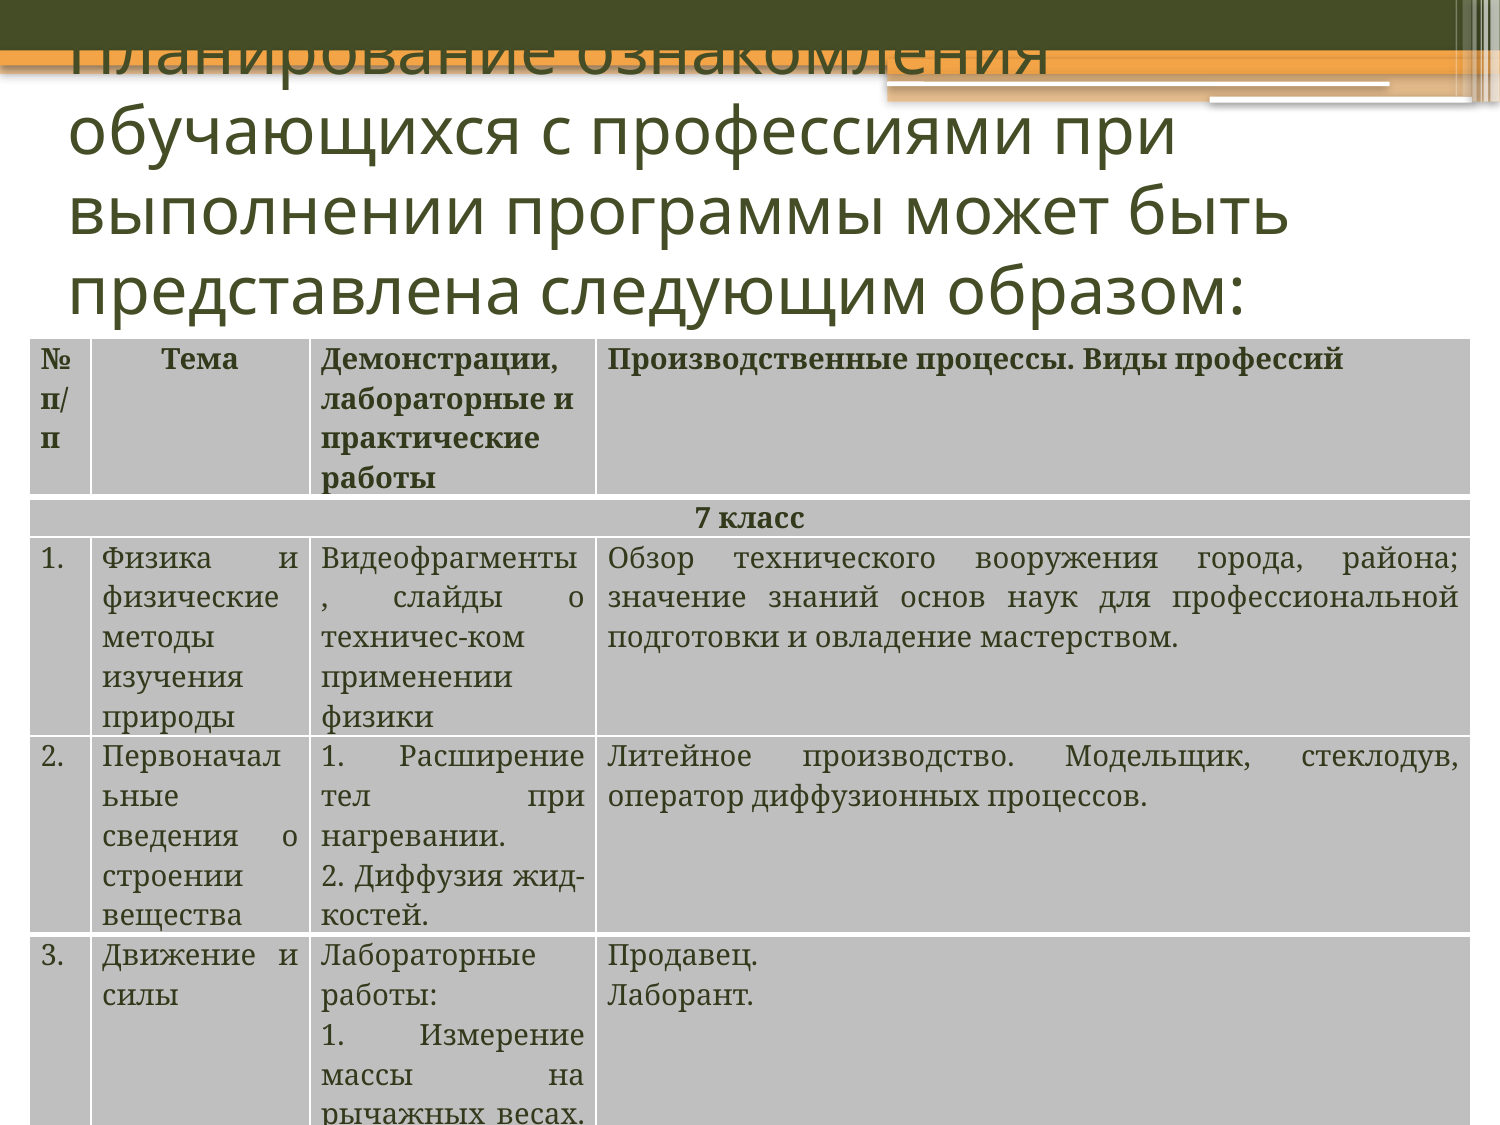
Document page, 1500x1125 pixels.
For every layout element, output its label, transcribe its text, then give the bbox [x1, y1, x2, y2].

table_header № п/п [30, 339, 90, 494]
table_cell Литейное производство. Модельщик, стеклодув, оператор диффузионных процессов. [597, 737, 1470, 932]
table_cell Физика и физические методы изучения природы [92, 538, 309, 735]
table_cell Лабораторные работы: 1. Измерение массы на рычажных весах. 2. Определение пло-тности твердых тел. [311, 937, 595, 1125]
table_header Демонстрации, лабораторные и практические работы [311, 339, 595, 494]
table_cell Первоначальные сведения о строении вещества [92, 737, 309, 932]
table_cell 2. [30, 737, 90, 932]
table_cell 1. Расширение тел при нагревании. 2. Диффузия жид-костей. [311, 737, 595, 932]
table_cell 3. [30, 937, 90, 1125]
table_cell Движение и силы [92, 937, 309, 1125]
table_cell Продавец. Лаборант. [597, 937, 1470, 1125]
table_cell 1. [30, 538, 90, 735]
table_header Тема [92, 339, 309, 494]
table_cell Видеофрагменты, слайды о техничес-ком применении физики [311, 538, 595, 735]
table_cell 7 класс [30, 500, 1470, 536]
title Планирование ознакомления обучающихся с профессиями при выполнении программы может быть представлена следующим образом: [53, 45, 1425, 291]
table_header Производственные процессы. Виды профессий [597, 339, 1470, 494]
table_cell Обзор технического вооружения города, района; значение знаний основ наук для профессиональной подготовки и овладение мастерством. [597, 538, 1470, 735]
